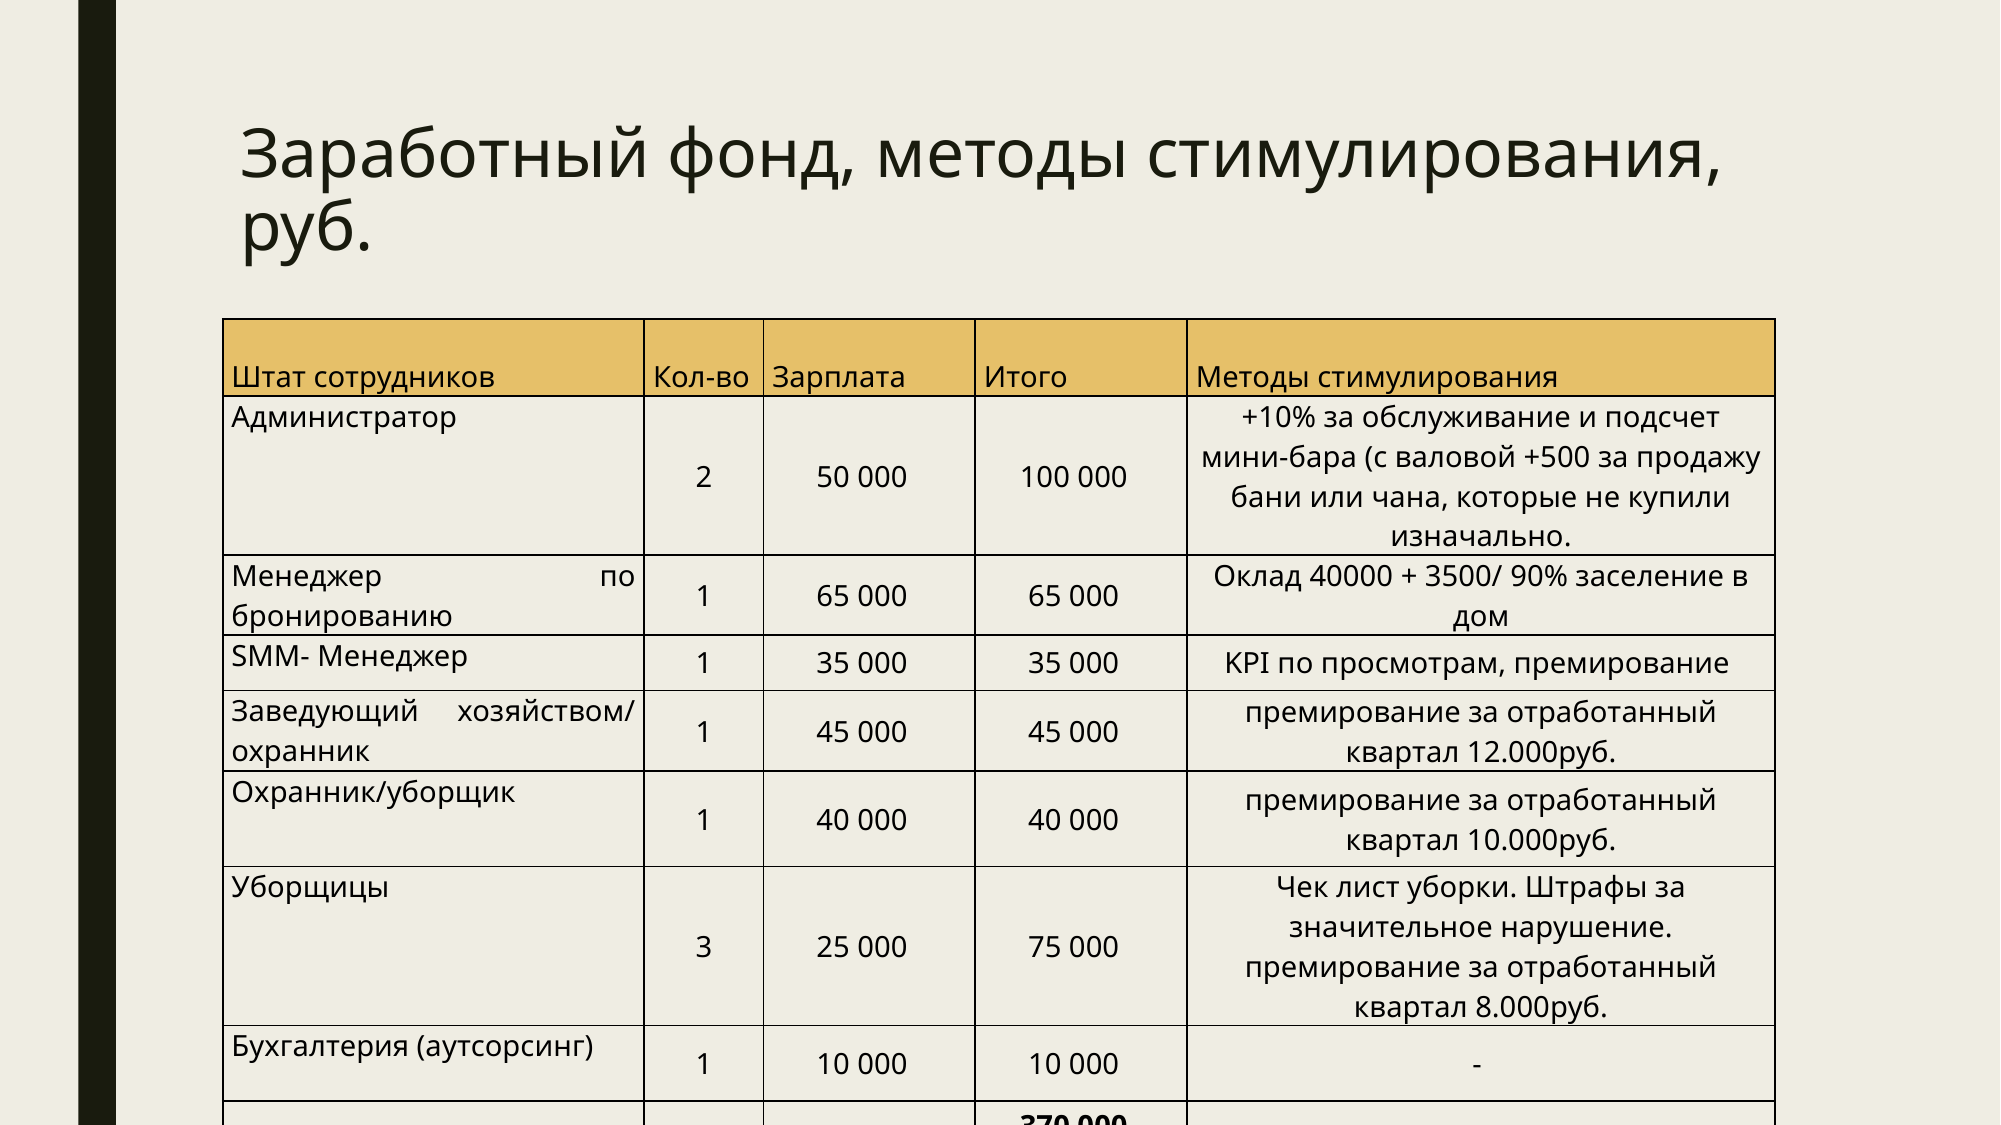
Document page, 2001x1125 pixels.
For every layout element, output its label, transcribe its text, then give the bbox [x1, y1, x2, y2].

table_cell премирование за отработанный квартал 12.000руб. [1188, 691, 1774, 770]
table_cell 65 000 [764, 556, 974, 634]
table_cell 100 000 [976, 397, 1186, 554]
table_cell [764, 1102, 974, 1125]
table_cell 40 000 [976, 772, 1186, 866]
table_cell 35 000 [764, 636, 974, 690]
table_cell [224, 1102, 643, 1125]
table_cell 65 000 [976, 556, 1186, 634]
table_cell 45 000 [976, 691, 1186, 770]
table_cell - [1188, 1026, 1774, 1100]
table_cell SMM- Менеджер [224, 636, 643, 690]
table_cell 1 [645, 691, 763, 770]
table_cell 25 000 [764, 867, 974, 1025]
table_cell 3 [645, 867, 763, 1025]
table_cell премирование за отработанный квартал 10.000руб. [1188, 772, 1774, 866]
table_cell 50 000 [764, 397, 974, 554]
table_cell 1 [645, 636, 763, 690]
table_header Итого [976, 320, 1186, 395]
table_cell [1188, 1102, 1774, 1125]
table_cell Оклад 40000 + 3500/ 90% заселение в дом [1188, 556, 1774, 634]
table_cell Бухгалтерия (аутсорсинг) [224, 1026, 643, 1100]
table_cell Заведующий хозяйством/ охранник [224, 691, 643, 770]
title Заработный фонд, методы стимулирования, руб. [225, 112, 1800, 357]
table_cell KPI по просмотрам, премирование [1188, 636, 1774, 690]
table_cell 2 [645, 397, 763, 554]
table_cell Администратор [224, 397, 643, 554]
table_cell Уборщицы [224, 867, 643, 1025]
table_cell 10 000 [976, 1026, 1186, 1100]
table_cell 45 000 [764, 691, 974, 770]
table_cell 370 000 [976, 1102, 1186, 1125]
table_cell +10% за обслуживание и подсчет мини-бара (с валовой +500 за продажу бани или чана, которые не купили изначально. [1188, 397, 1774, 554]
table_cell Менеджер по бронированию [224, 556, 643, 634]
table_cell 1 [645, 556, 763, 634]
table_cell [645, 1102, 763, 1125]
table_cell Охранник/уборщик [224, 772, 643, 866]
table_cell 40 000 [764, 772, 974, 866]
table_cell 75 000 [976, 867, 1186, 1025]
table_header Штат сотрудников [224, 320, 643, 395]
table_cell 1 [645, 772, 763, 866]
table_header Методы стимулирования [1188, 320, 1774, 395]
table_cell 35 000 [976, 636, 1186, 690]
table_cell 10 000 [764, 1026, 974, 1100]
table_header Кол-во [645, 320, 763, 395]
table_cell Чек лист уборки. Штрафы за значительное нарушение. премирование за отработанный квартал 8.000руб. [1188, 867, 1774, 1025]
table_cell 1 [645, 1026, 763, 1100]
table_header Зарплата [764, 320, 974, 395]
